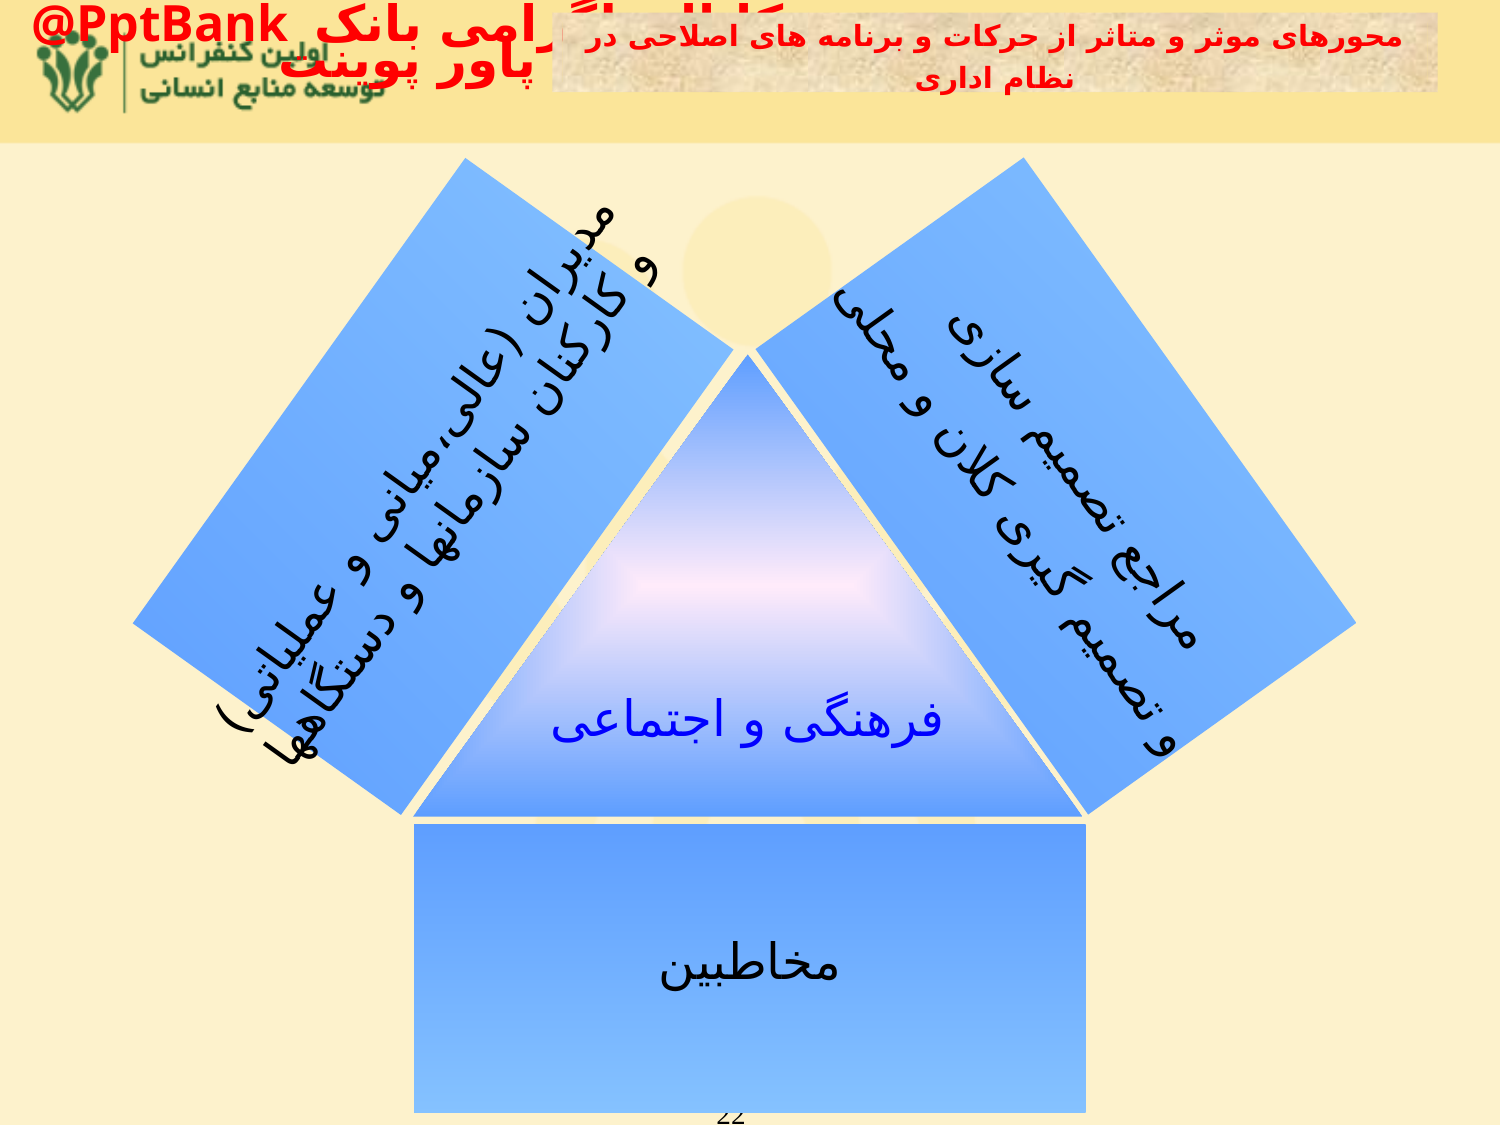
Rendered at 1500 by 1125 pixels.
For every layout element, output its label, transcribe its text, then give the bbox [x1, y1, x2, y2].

text_box مخاطبين [414, 824, 1086, 1113]
picture [0, 0, 1500, 1125]
text_box مراجع تصميم سازی و تصميم گيری کلان و محلی [755, 157, 1357, 815]
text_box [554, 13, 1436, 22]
text_box مديران (عالی،ميانی و عملياتی) و کارکنان سازمانها و دستگاهها [132, 157, 734, 815]
text_box فرهنگی و اجتماعی [413, 354, 1083, 817]
text_box محورهای موثر و متاثر از حرکات و برنامه های اصلاحی در نظام اداری [552, 12, 1438, 93]
slide_number 22 [448, 1113, 761, 1125]
